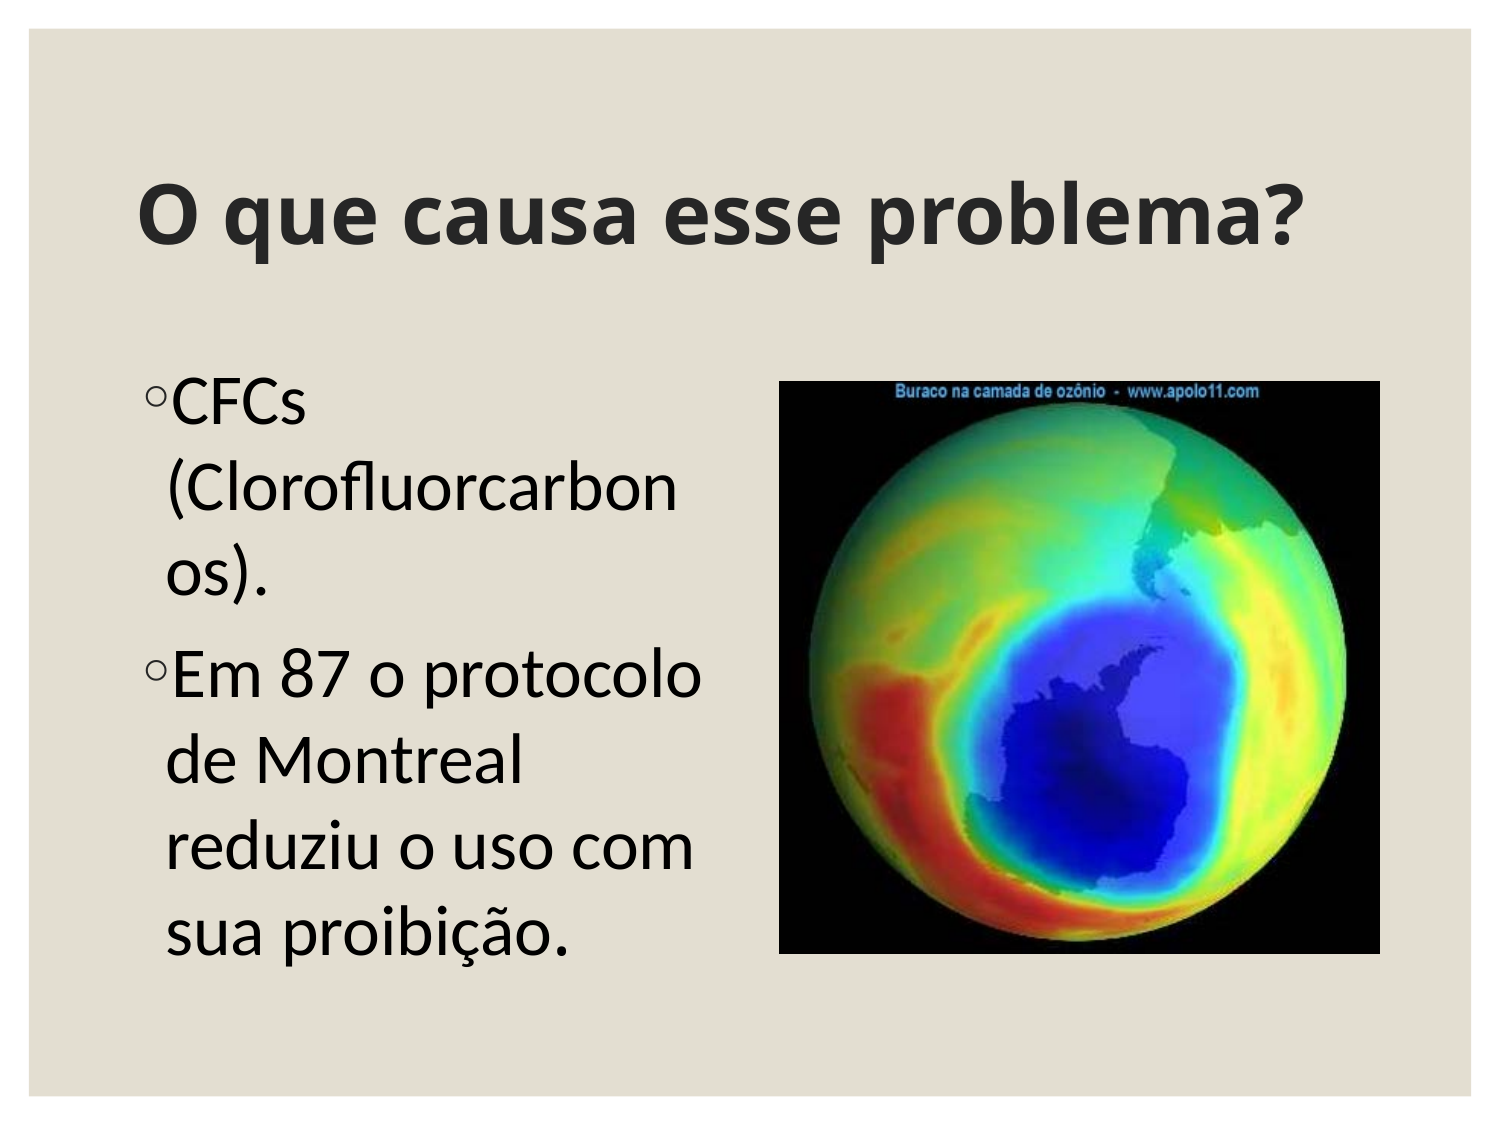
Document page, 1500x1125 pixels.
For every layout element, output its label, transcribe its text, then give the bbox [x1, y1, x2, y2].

list CFCs (Clorofluorcarbonos). Em 87 o protocolo de Montreal reduziu o uso com sua proibição. [120, 345, 720, 990]
title O que causa esse problema? [120, 105, 1380, 331]
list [779, 381, 1380, 954]
